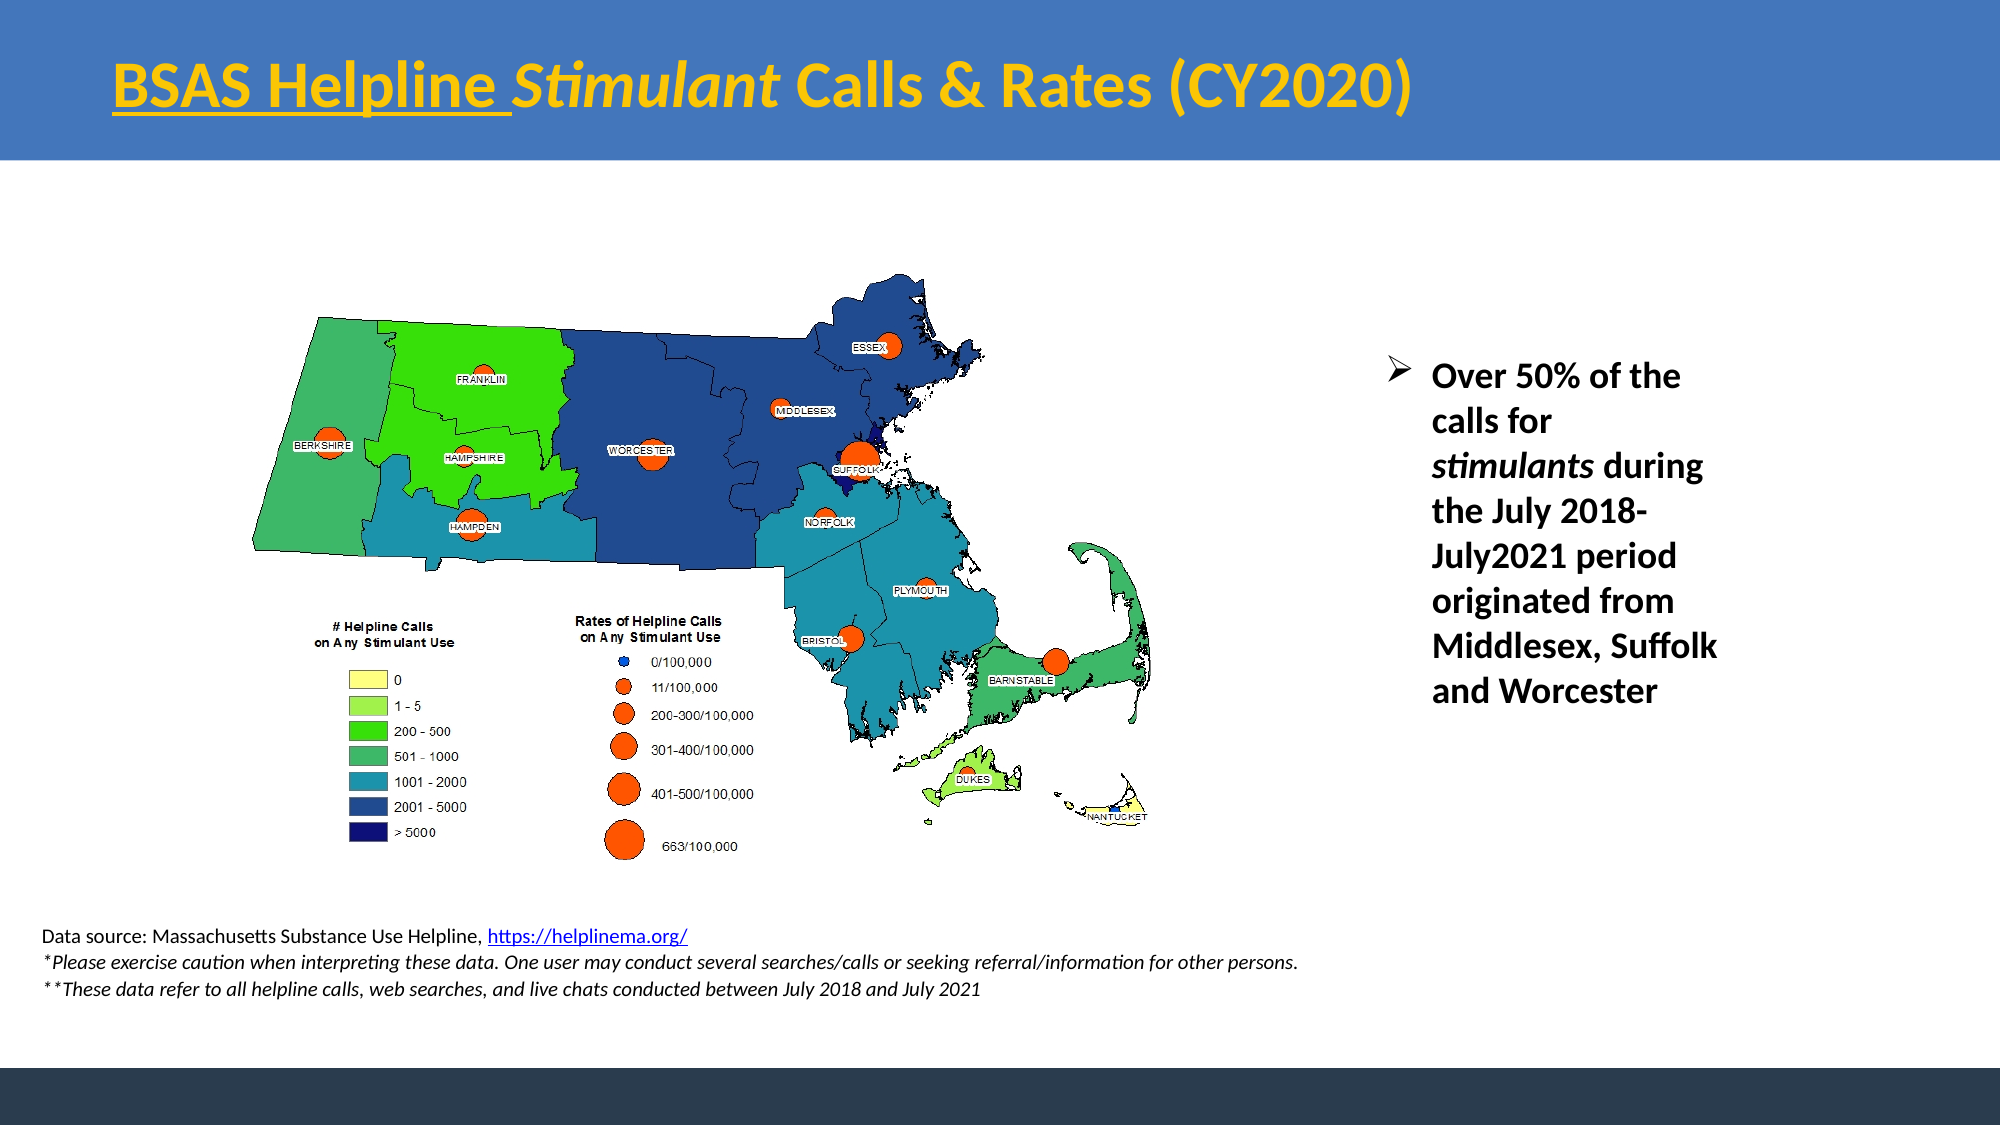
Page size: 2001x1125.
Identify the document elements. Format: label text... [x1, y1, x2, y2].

text_box Data source: Massachusetts Substance Use Helpline, https://helplinema.org/ *Please exercise caution when interpreting these data. One user may conduct several searches/calls or seeking referral/information for other persons. **These data refer to all helpline calls, web searches, and live chats conducted between July 2018 and July 2021 [27, 913, 1854, 1009]
text_box Over 50% of the calls for stimulants during the July 2018-July2021 period originated from Middlesex, Suffolk and Worcester [1370, 343, 1736, 719]
title BSAS Helpline Stimulant Calls & Rates (CY2020) [97, 9, 1898, 153]
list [206, 168, 1194, 931]
